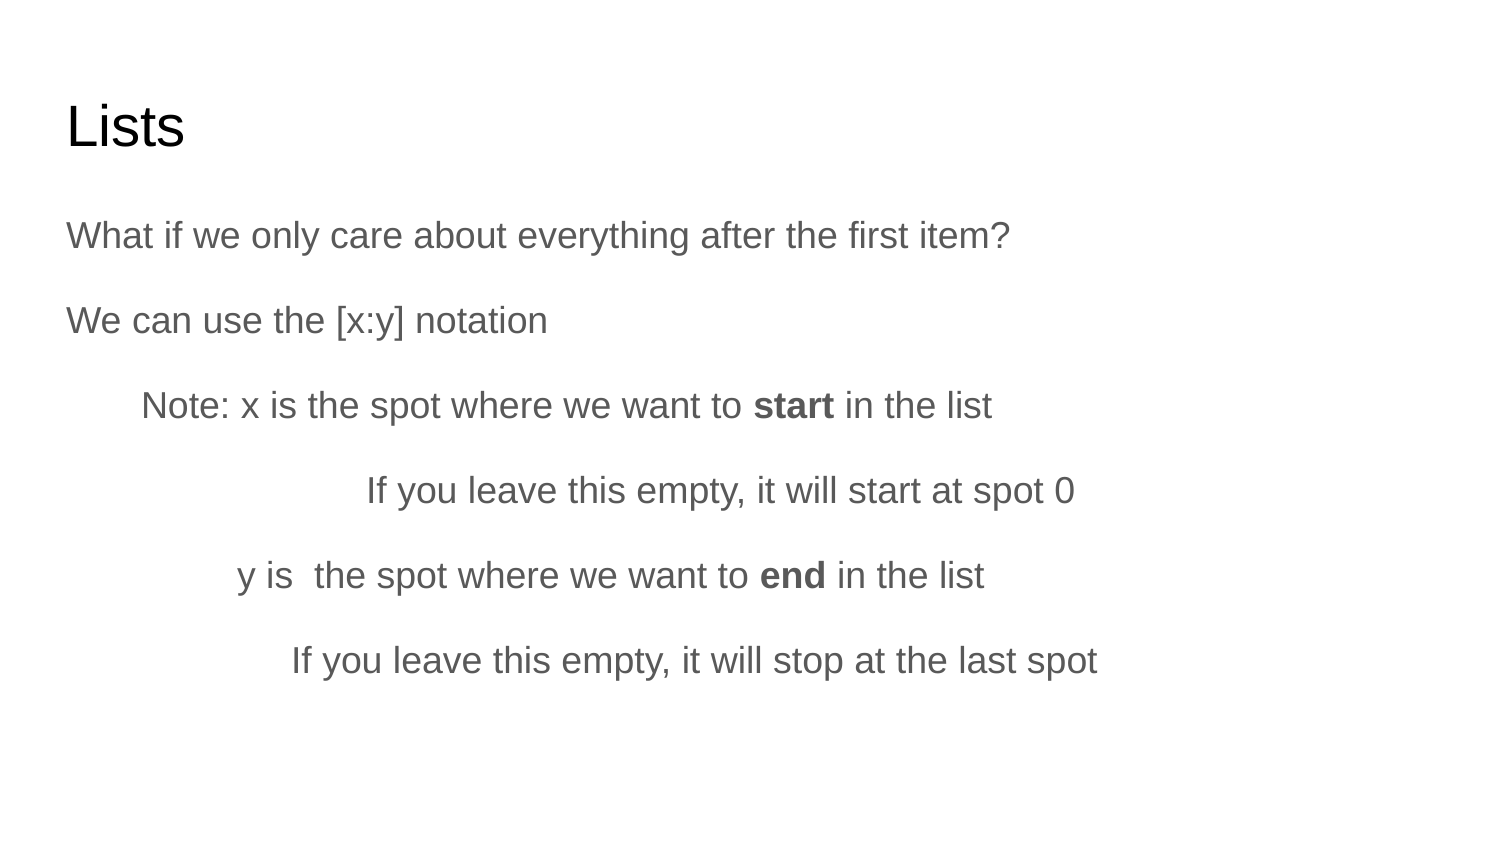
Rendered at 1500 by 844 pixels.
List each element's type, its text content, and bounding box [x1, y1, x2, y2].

list What if we only care about everything after the first item? We can use the [x:y] notation Note: x is the spot where we want to start in the list If you leave this empty, it will start at spot 0 y is the spot where we want to end in the list If you leave this empty, it will stop at the last spot [51, 189, 1449, 750]
title Lists [51, 72, 1449, 167]
